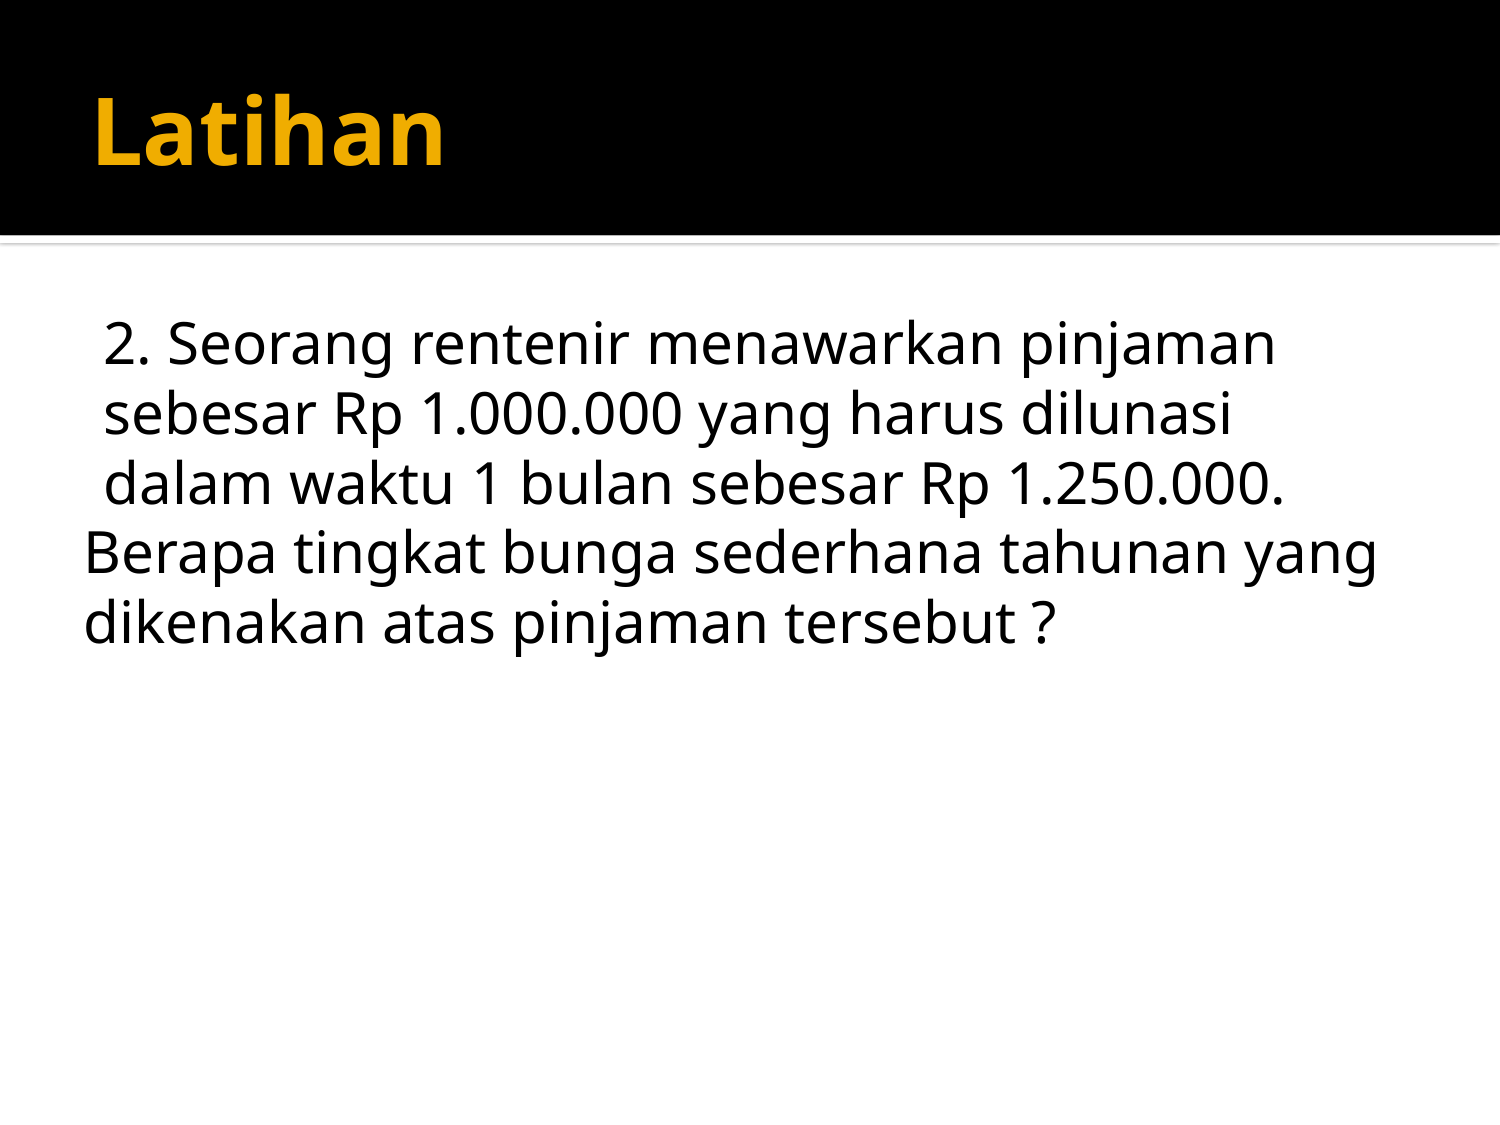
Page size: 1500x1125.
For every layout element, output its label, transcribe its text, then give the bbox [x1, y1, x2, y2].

title Latihan [75, 25, 1425, 231]
list 2. Seorang rentenir menawarkan pinjaman sebesar Rp 1.000.000 yang harus dilunasi dalam waktu 1 bulan sebesar Rp 1.250.000. Berapa tingkat bunga sederhana tahunan yang dikenakan atas pinjaman tersebut ? [75, 291, 1425, 1050]
